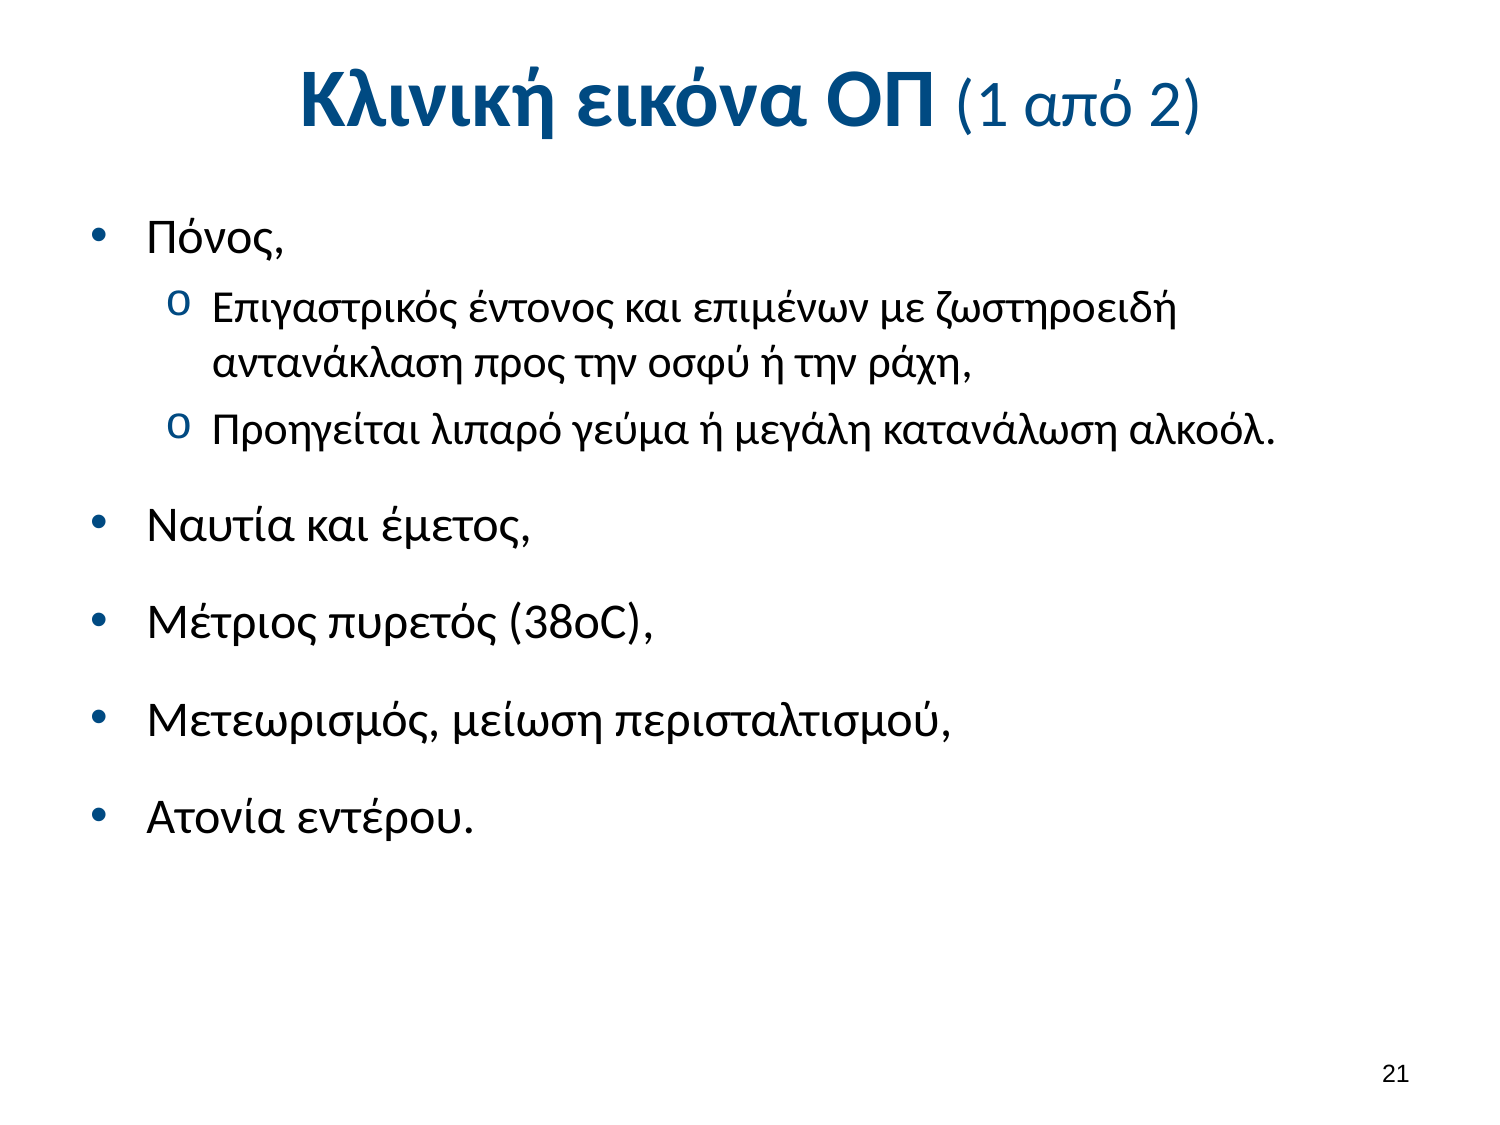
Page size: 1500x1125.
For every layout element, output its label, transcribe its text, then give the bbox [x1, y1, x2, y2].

list Πόνος, Επιγαστρικός έντονος και επιμένων με ζωστηροειδή αντανάκλαση προς την οσφύ ή την ράχη, Προηγείται λιπαρό γεύμα ή μεγάλη κατανάλωση αλκοόλ. Ναυτία και έμετος, Μέτριος πυρετός (38οC), Μετεωρισμός, μείωση περισταλτισμού, Ατονία εντέρου. [75, 196, 1425, 1024]
slide_number 20 [1074, 1042, 1425, 1103]
title Κλινική εικόνα ΟΠ (1 από 2) [76, 19, 1427, 169]
